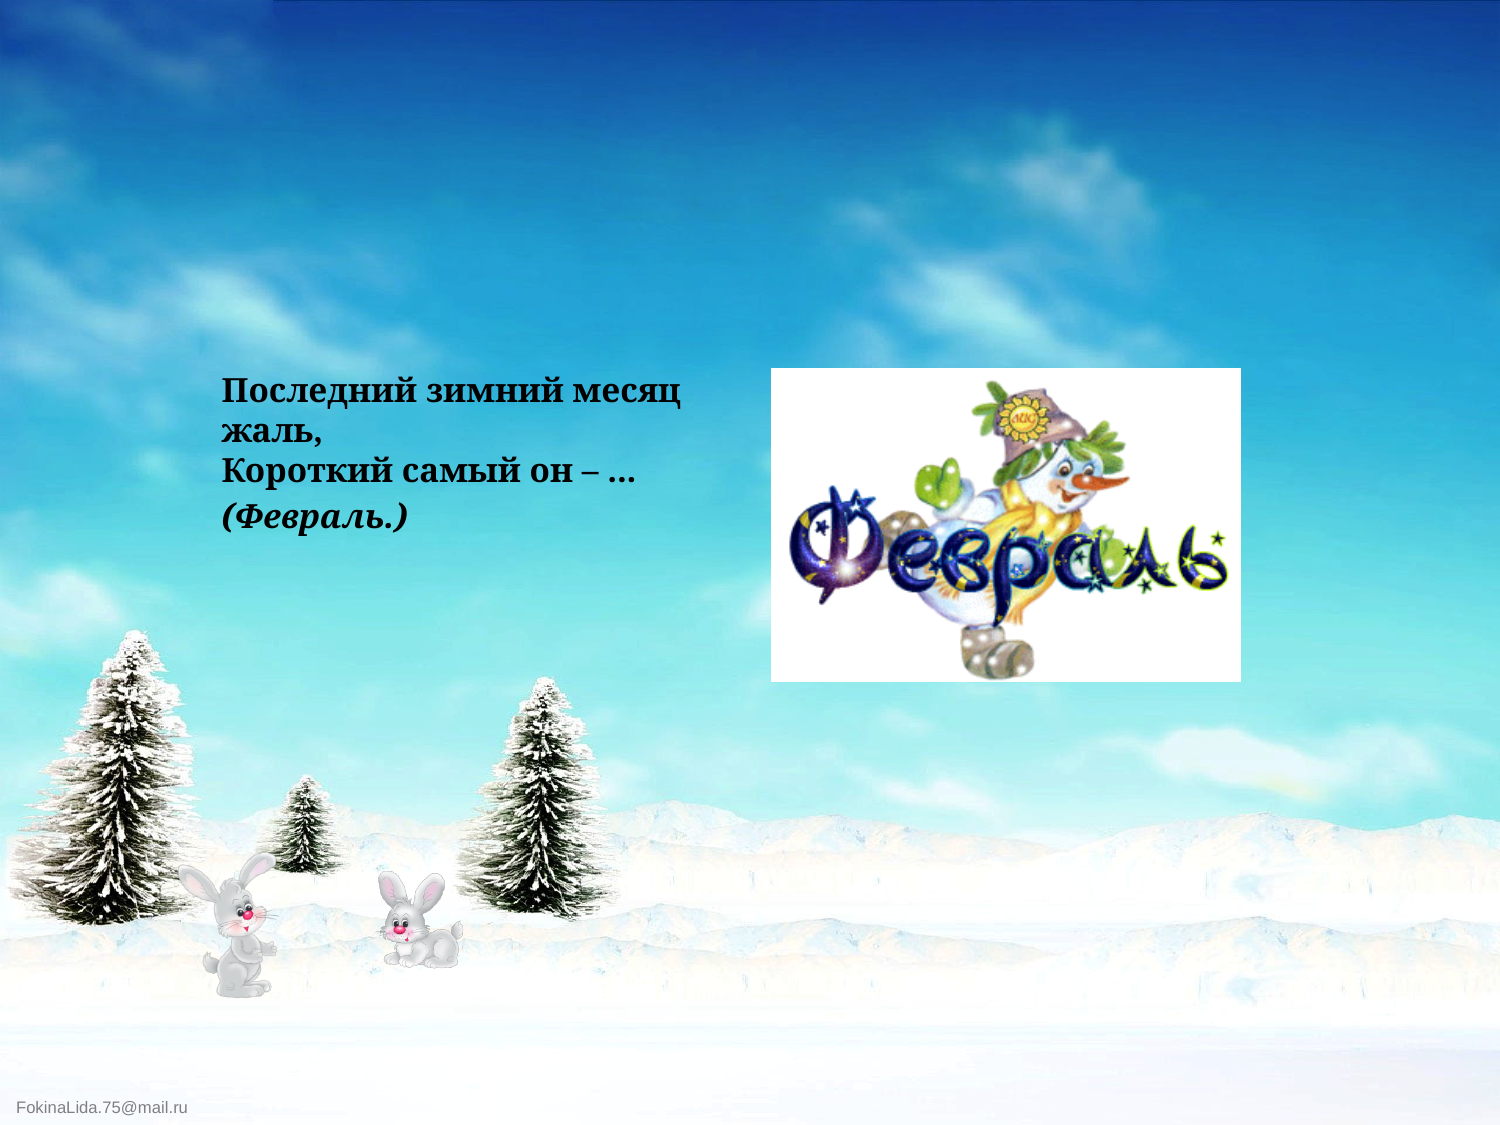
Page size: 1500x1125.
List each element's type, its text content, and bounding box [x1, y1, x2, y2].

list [771, 368, 1241, 682]
list Последний зимний месяц жаль, Короткий самый он – ... (Февраль.) [206, 361, 701, 1006]
picture [0, 0, 1500, 1125]
